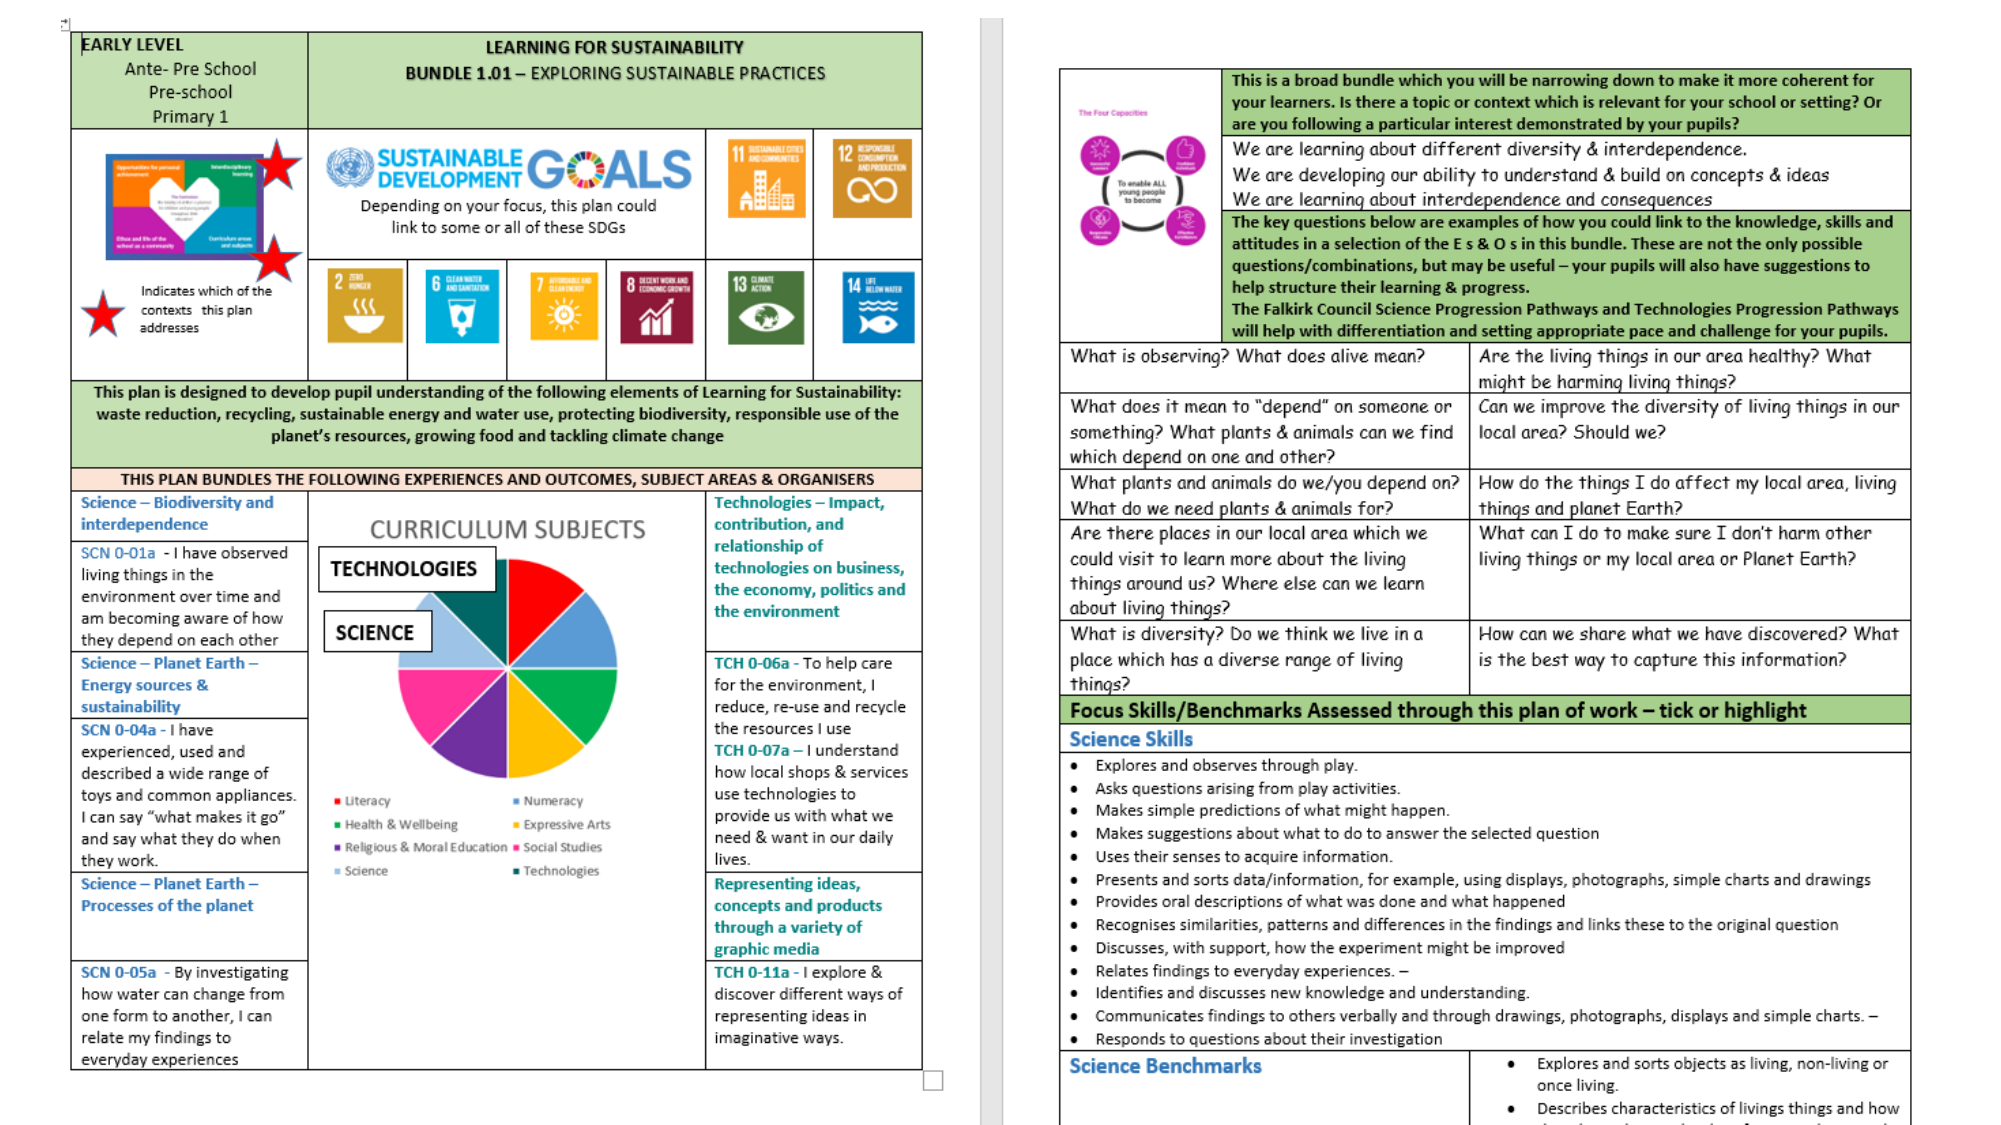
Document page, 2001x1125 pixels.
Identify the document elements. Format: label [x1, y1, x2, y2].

list [61, 18, 1939, 1125]
